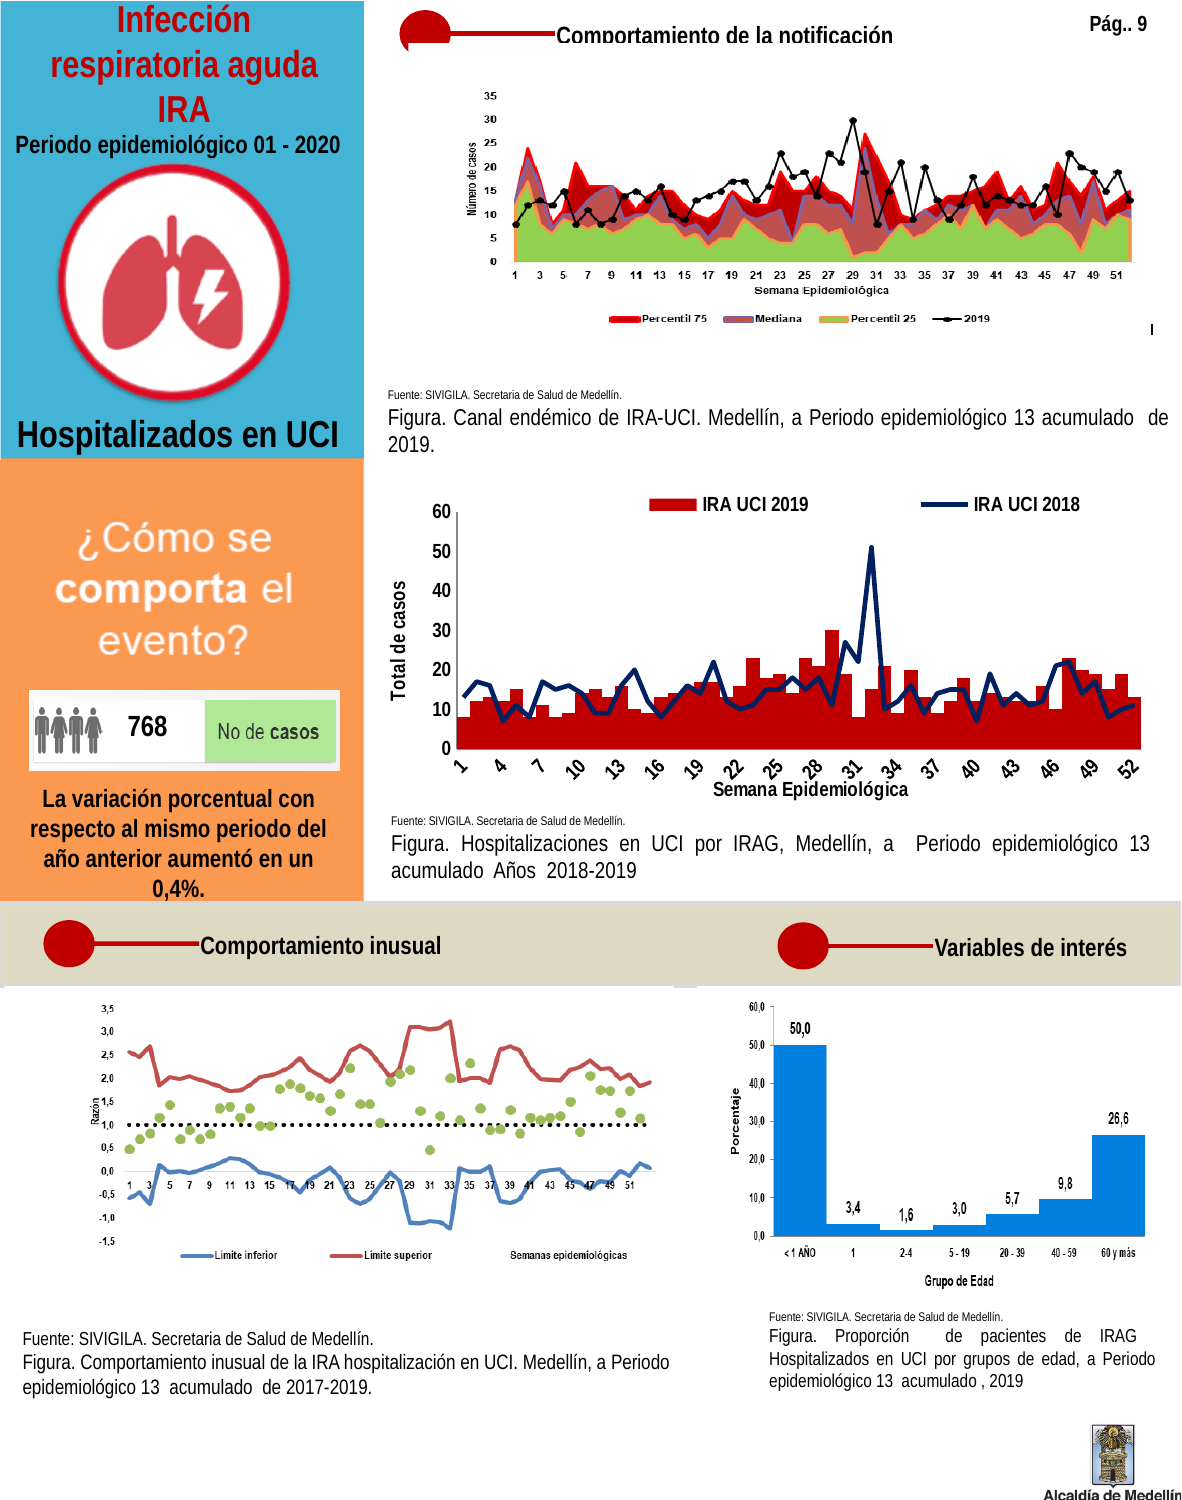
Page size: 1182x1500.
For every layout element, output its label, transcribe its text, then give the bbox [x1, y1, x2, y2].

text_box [401, 12, 968, 58]
chart [372, 480, 1182, 808]
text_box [29, 690, 341, 772]
text_box Pág.. 9 [1074, 2, 1182, 43]
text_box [45, 921, 612, 968]
text_box Fuente: SIVIGILA. Secretaria de Salud de Medellín. Figura. Canal endémico de IRA-UCI. Medellín, a Periodo epidemiológico 13 acumulado de 2019. [373, 380, 1182, 465]
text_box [779, 924, 1182, 971]
text_box Fuente: SIVIGILA. Secretaria de Salud de Medellín. Figura. Hospitalizaciones en UCI por IRAG, Medellín, a Periodo epidemiológico 13 acumulado Años 2018-2019 [376, 816, 1182, 891]
text_box Fuente: SIVIGILA. Secretaria de Salud de Medellín. Figura. Comportamiento inusual de la IRA hospitalización en UCI. Medellín, a Periodo epidemiológico 13 acumulado de 2017-2019. [7, 1319, 723, 1407]
text_box [0, 901, 1182, 988]
picture [0, 1, 367, 901]
picture [4, 985, 674, 1306]
picture [696, 985, 1182, 1306]
picture [1043, 1423, 1182, 1500]
picture [408, 43, 1154, 381]
text_box Fuente: SIVIGILA. Secretaria de Salud de Medellín. Figura. Proporción de pacientes de IRAG Hospitalizados en UCI por grupos de edad, a Periodo epidemiológico 13 acumulado , 2019 [754, 1315, 1170, 1399]
